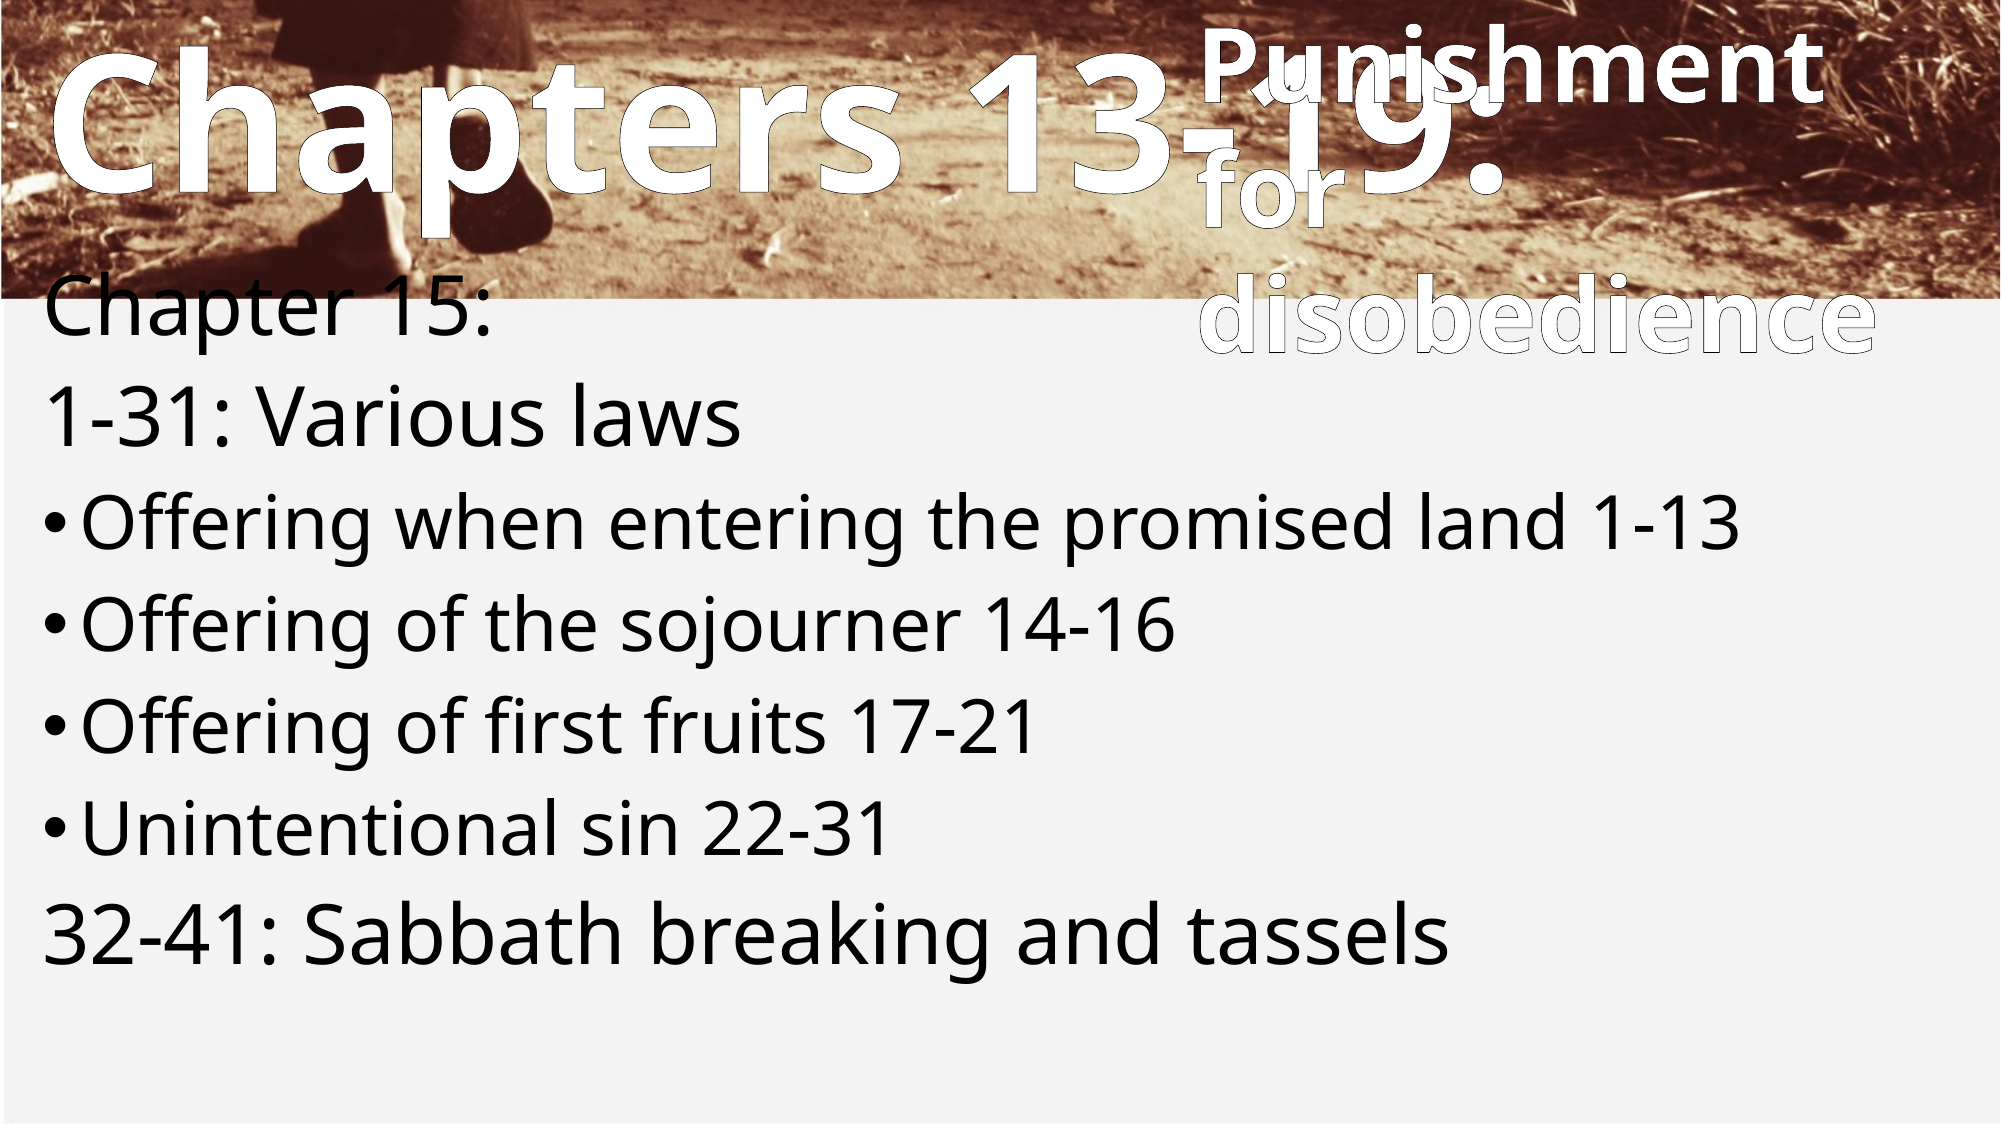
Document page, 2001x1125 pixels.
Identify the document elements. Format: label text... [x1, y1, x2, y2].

text_box Punishment for disobedience [1180, 0, 1973, 381]
picture [0, 0, 2001, 1125]
list Chapter 15: 1-31: Various laws Offering when entering the promised land 1-13 Offering of the sojourner 14-16 Offering of first fruits 17-21 Unintentional sin 22-31 32-41: Sabbath breaking and tassels [27, 256, 1974, 1107]
title Chapters 13-19: [27, 18, 1180, 242]
